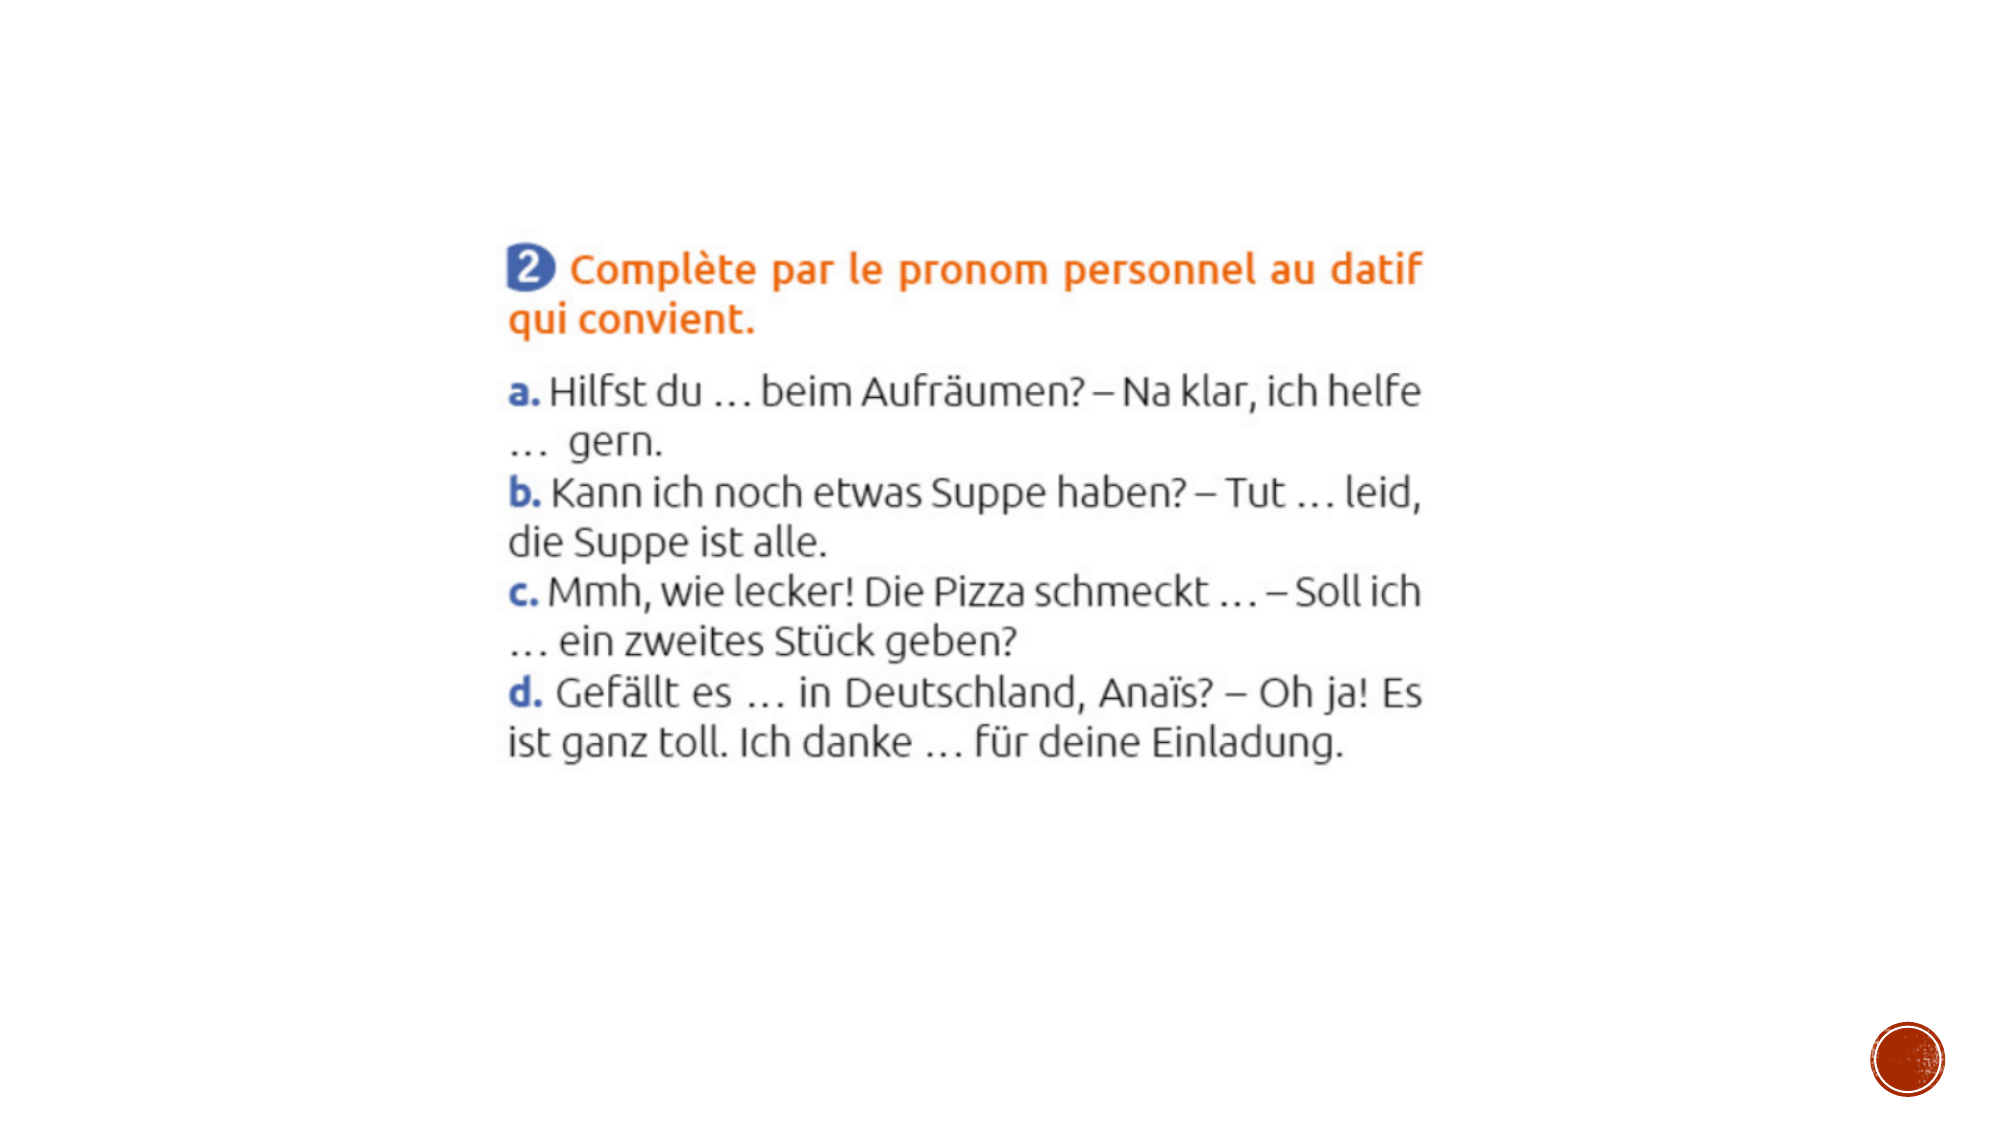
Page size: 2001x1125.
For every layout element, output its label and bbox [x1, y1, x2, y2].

picture [492, 219, 1451, 772]
